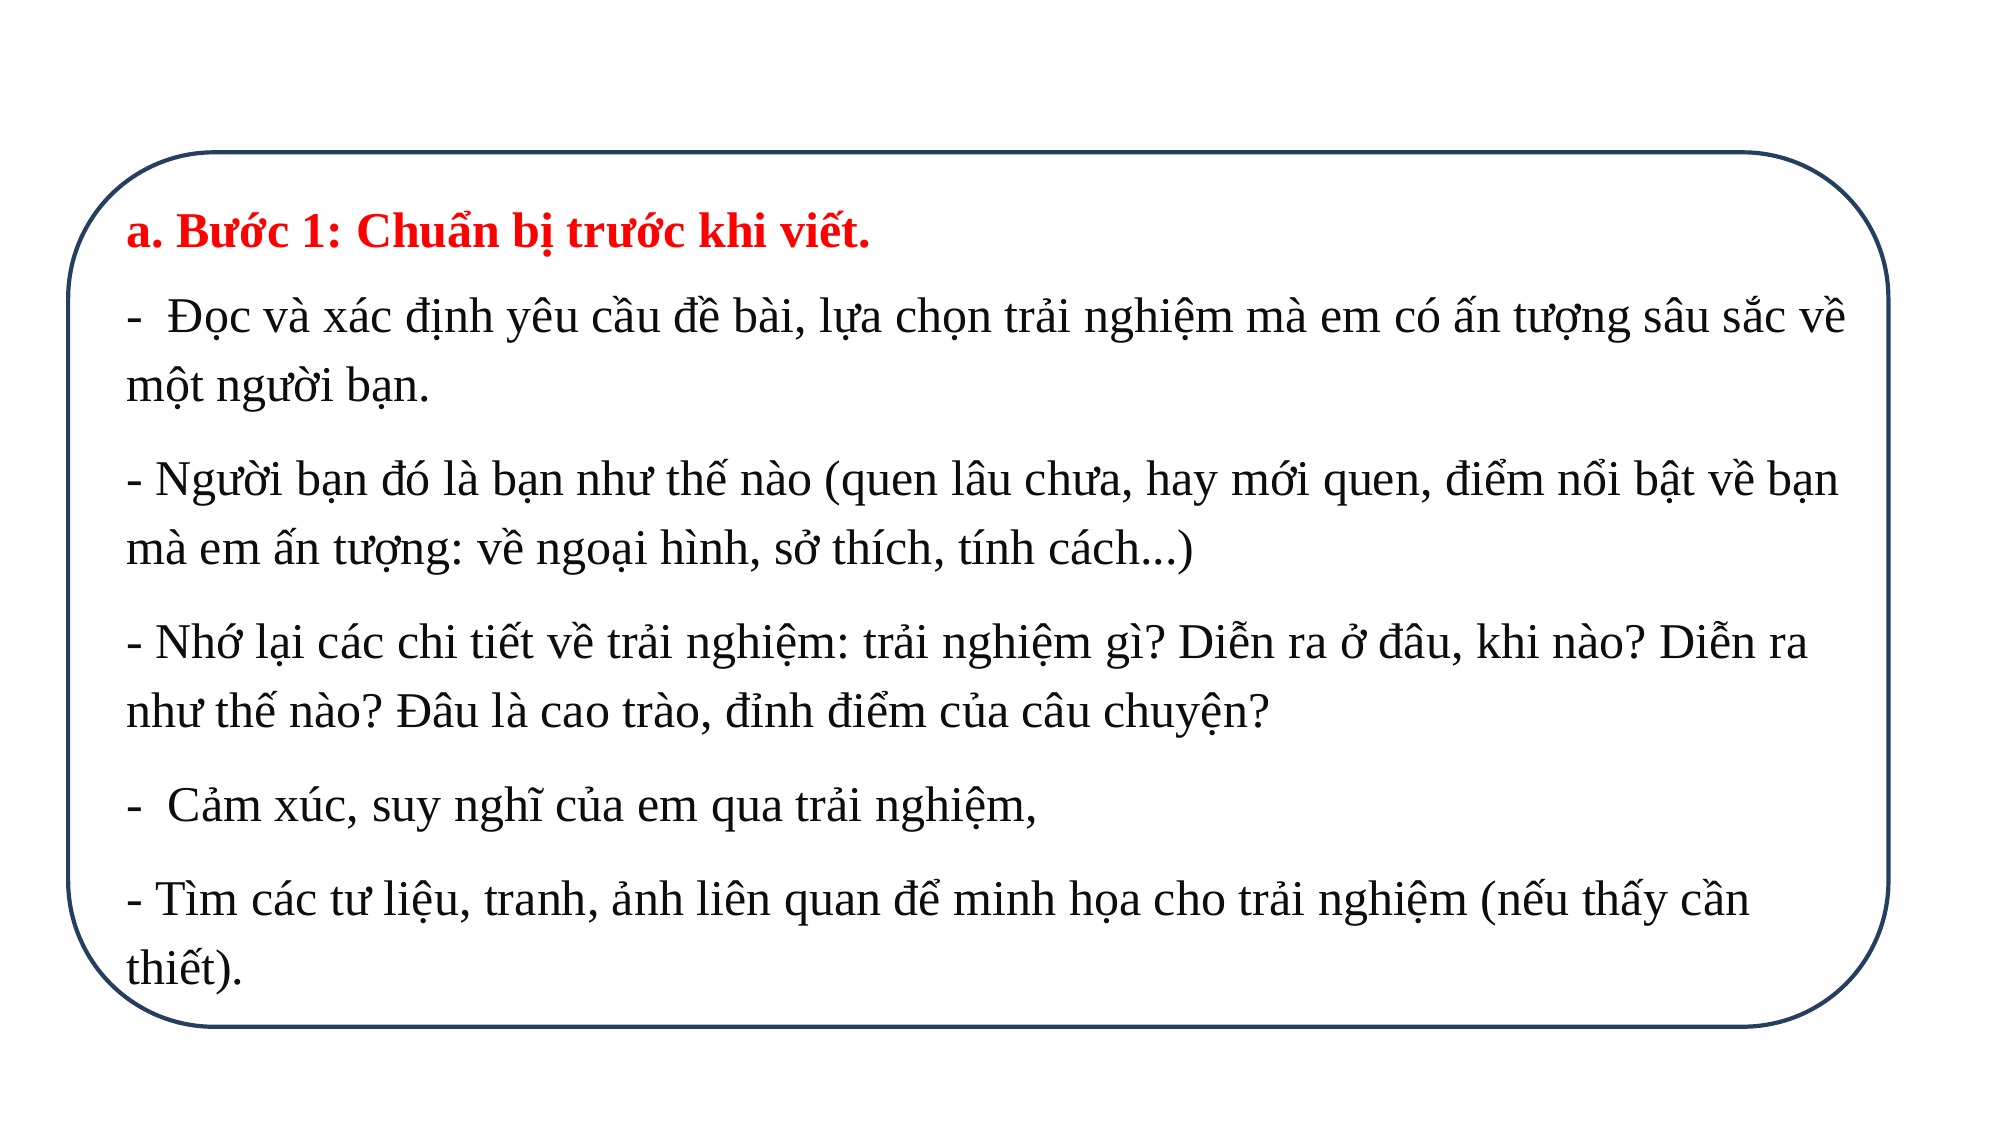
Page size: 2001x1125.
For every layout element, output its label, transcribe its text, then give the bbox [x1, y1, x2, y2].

text_box a. Bước 1: Chuẩn bị trước khi viết. - Đọc và xác định yêu cầu đề bài, lựa chọn trải nghiệm mà em có ấn tượng sâu sắc về một người bạn. - Người bạn đó là bạn như thế nào (quen lâu chưa, hay mới quen, điểm nổi bật về bạn mà em ấn tượng: về ngoại hình, sở thích, tính cách...) - Nhớ lại các chi tiết về trải nghiệm: trải nghiệm gì? Diễn ra ở đâu, khi nào? Diễn ra như thế nào? Đâu là cao trào, đỉnh điểm của câu chuyện? - Cảm xúc, suy nghĩ của em qua trải nghiệm, - Tìm các tư liệu, tranh, ảnh liên quan để minh họa cho trải nghiệm (nếu thấy cần thiết). [111, 185, 1872, 1002]
text_box [121, 152, 1835, 185]
text_box [68, 194, 111, 985]
text_box [1872, 230, 1889, 949]
text_box [132, 1002, 1824, 1027]
